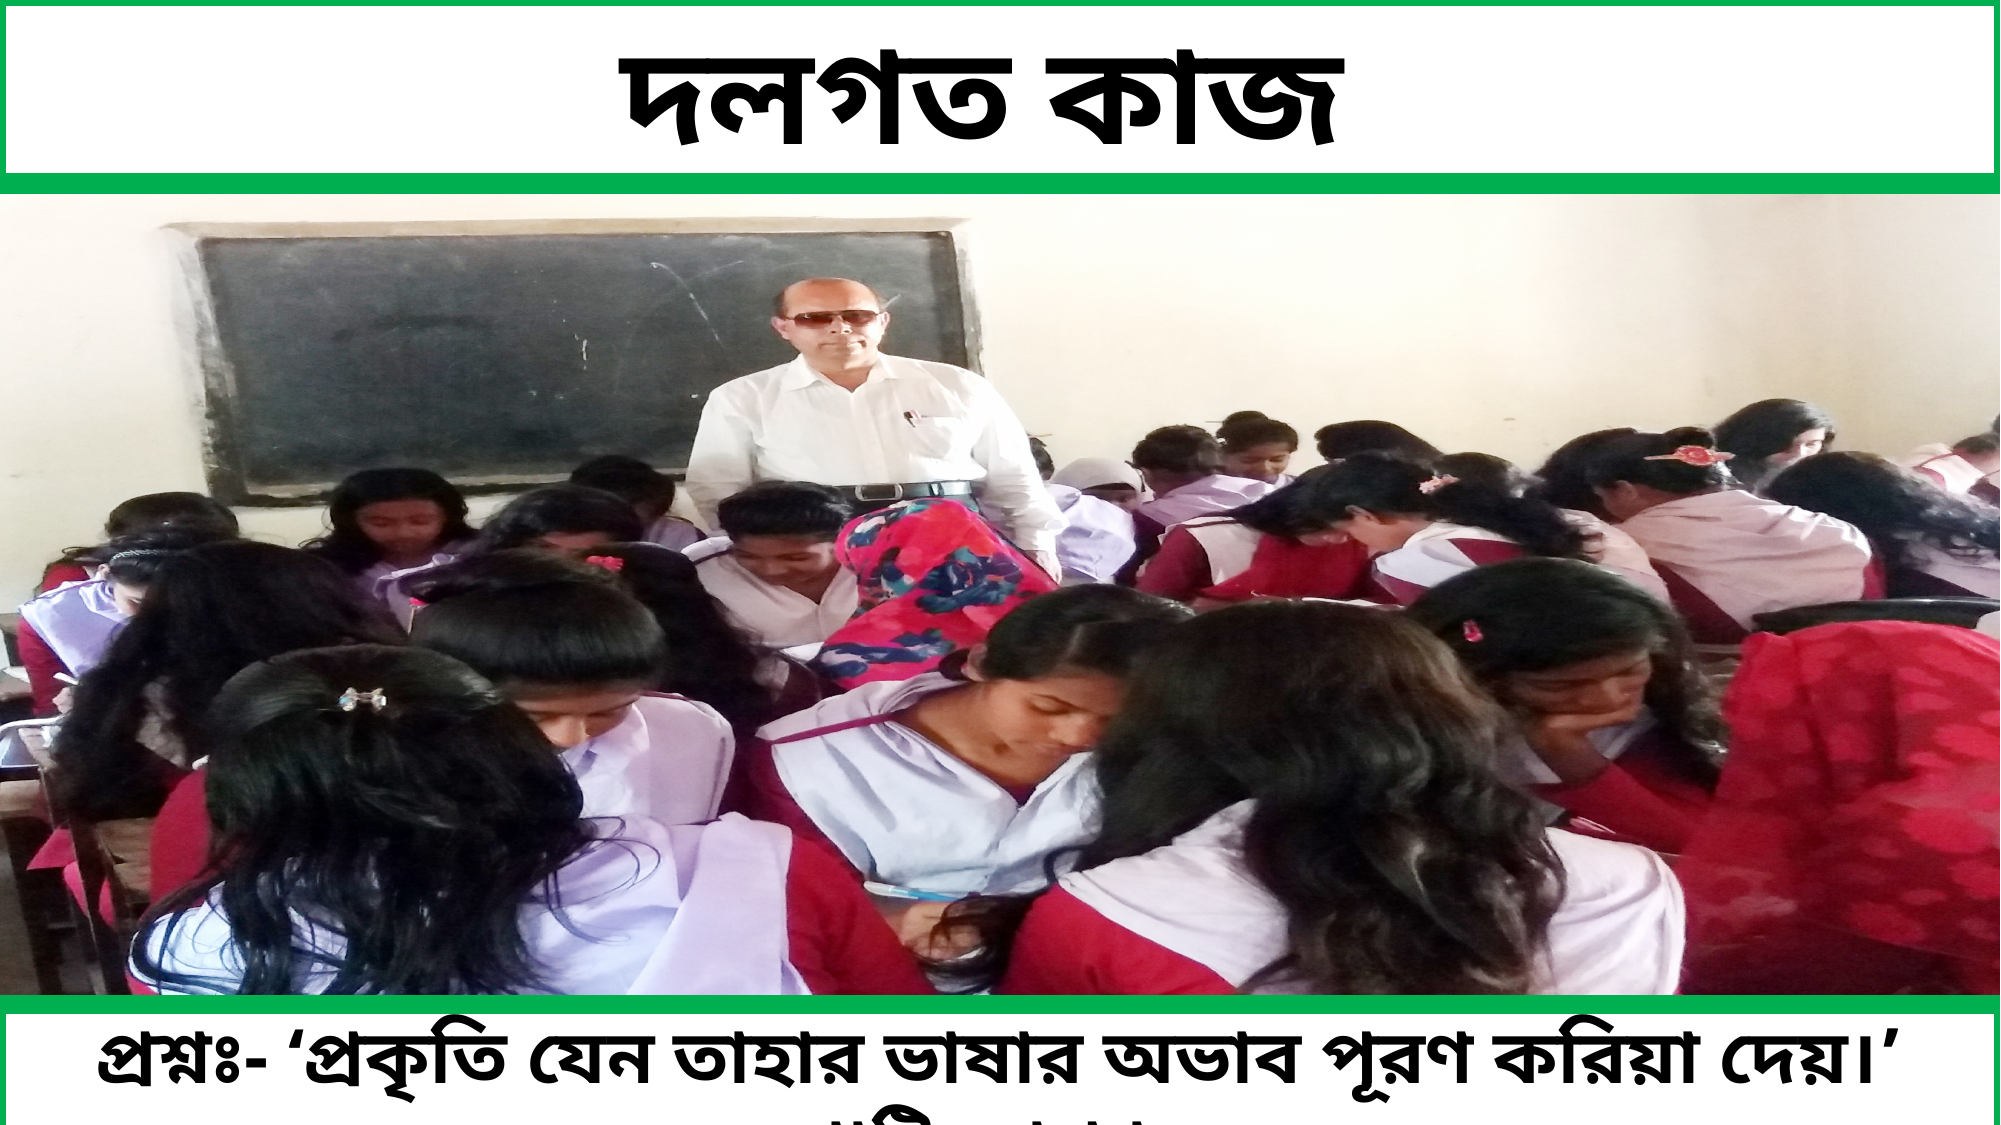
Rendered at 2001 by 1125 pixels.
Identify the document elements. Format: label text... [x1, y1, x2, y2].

text_box দলগত কাজ [0, 0, 2000, 180]
text_box প্রশ্নঃ- ‘প্রকৃতি যেন তাহার ভাষার অভাব পূরণ করিয়া দেয়।’ একথাটি ব্যাখ্যা কর। [0, 1002, 2000, 1125]
picture [0, 193, 2000, 1002]
